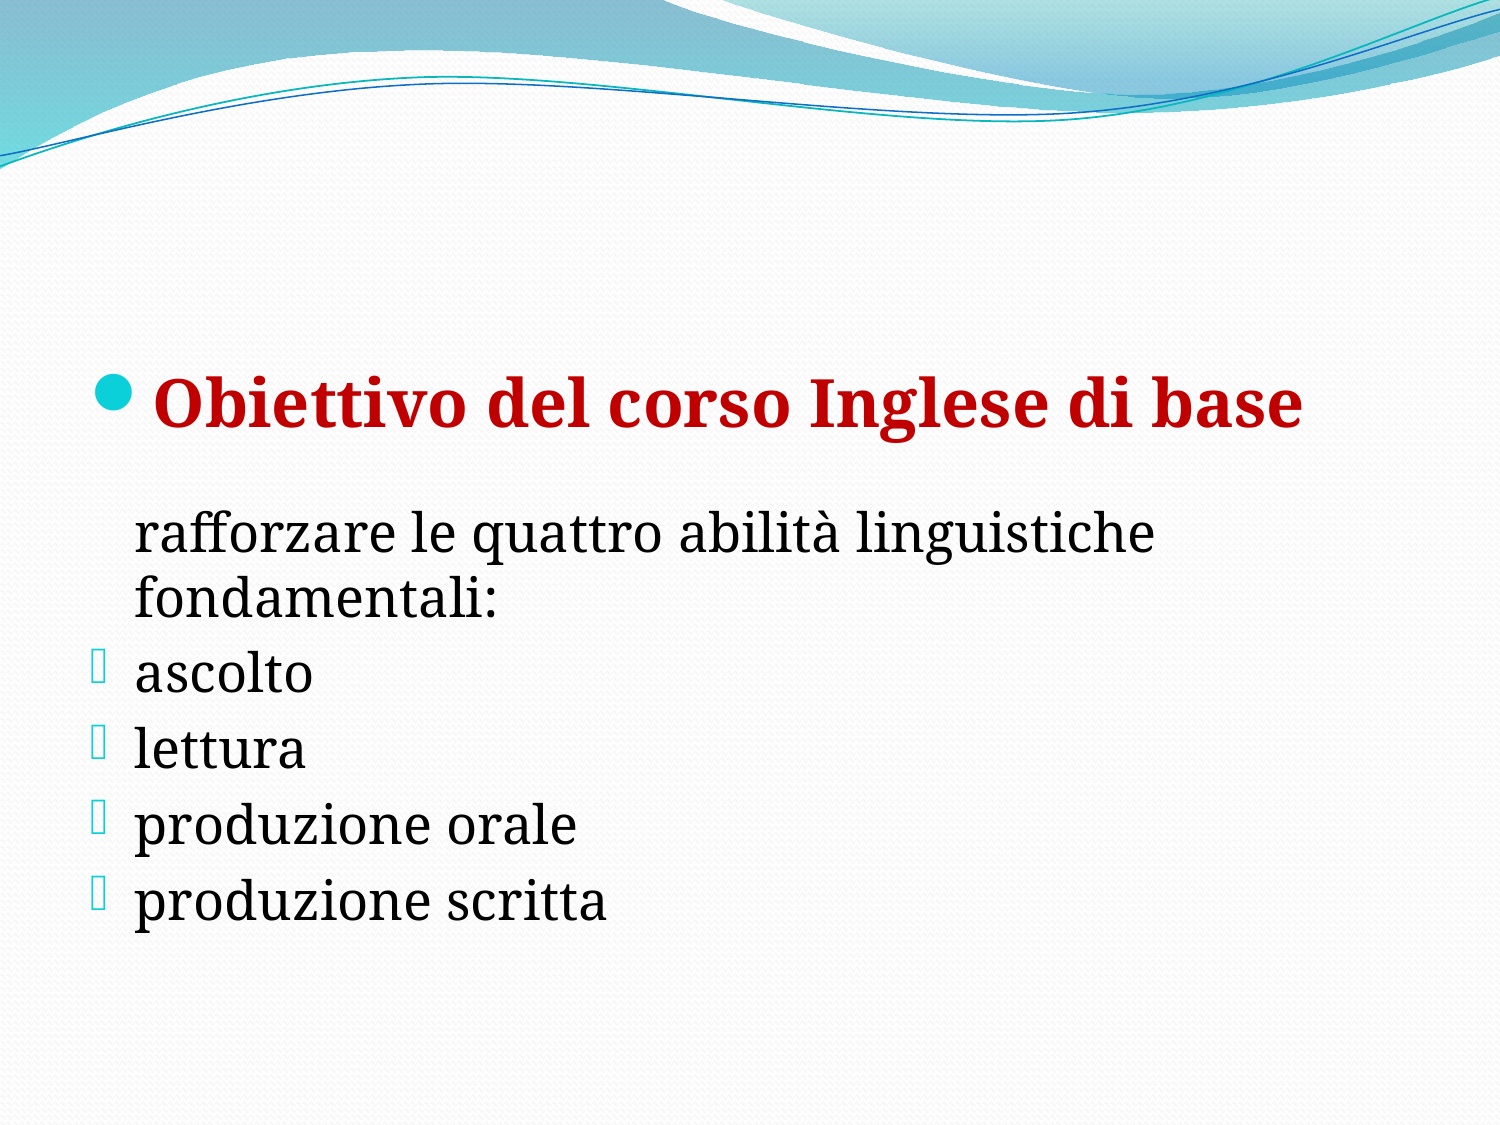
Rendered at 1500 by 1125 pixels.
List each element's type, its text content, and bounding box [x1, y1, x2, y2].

list Obiettivo del corso Inglese di base rafforzare le quattro abilità linguistiche fondamentali: ascolto lettura produzione orale produzione scritta [75, 317, 1425, 1038]
